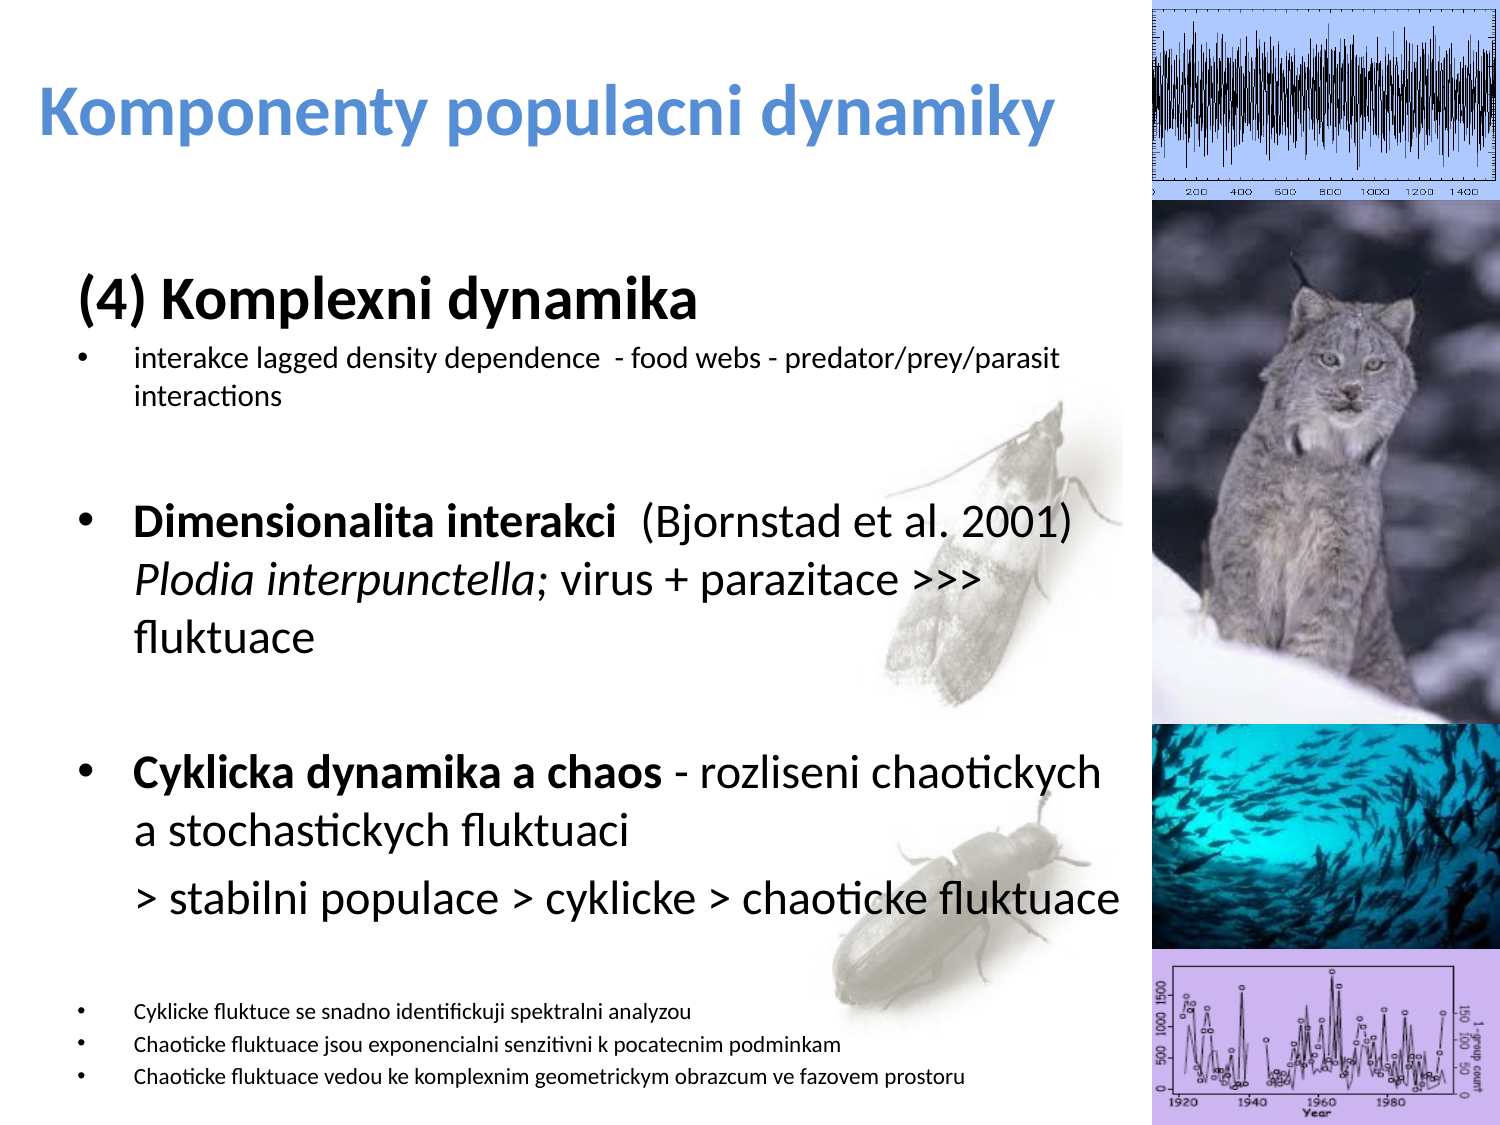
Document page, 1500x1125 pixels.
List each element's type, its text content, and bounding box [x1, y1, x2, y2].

text_box Komponenty populacni dynamiky [24, 12, 1119, 200]
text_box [1124, 0, 1500, 1125]
list (4) Komplexni dynamika interakce lagged density dependence - food webs - predator/prey/parasit interactions Dimensionalita interakci (Bjornstad et al. 2001) Plodia interpunctella; virus + parazitace >>> fluktuace Cyklicka dynamika a chaos - rozliseni chaotickych a stochastickych fluktuaci > stabilni populace > cyklicke > chaoticke fluktuace Cyklicke fluktuce se snadno identifickuji spektralni analyzou Chaoticke fluktuace jsou exponencialni senzitivni k pocatecnim podminkam Chaoticke fluktuace vedou ke komplexnim geometrickym obrazcum ve fazovem prostoru [62, 249, 1119, 1113]
picture [824, 374, 1124, 719]
picture [788, 749, 1124, 1051]
